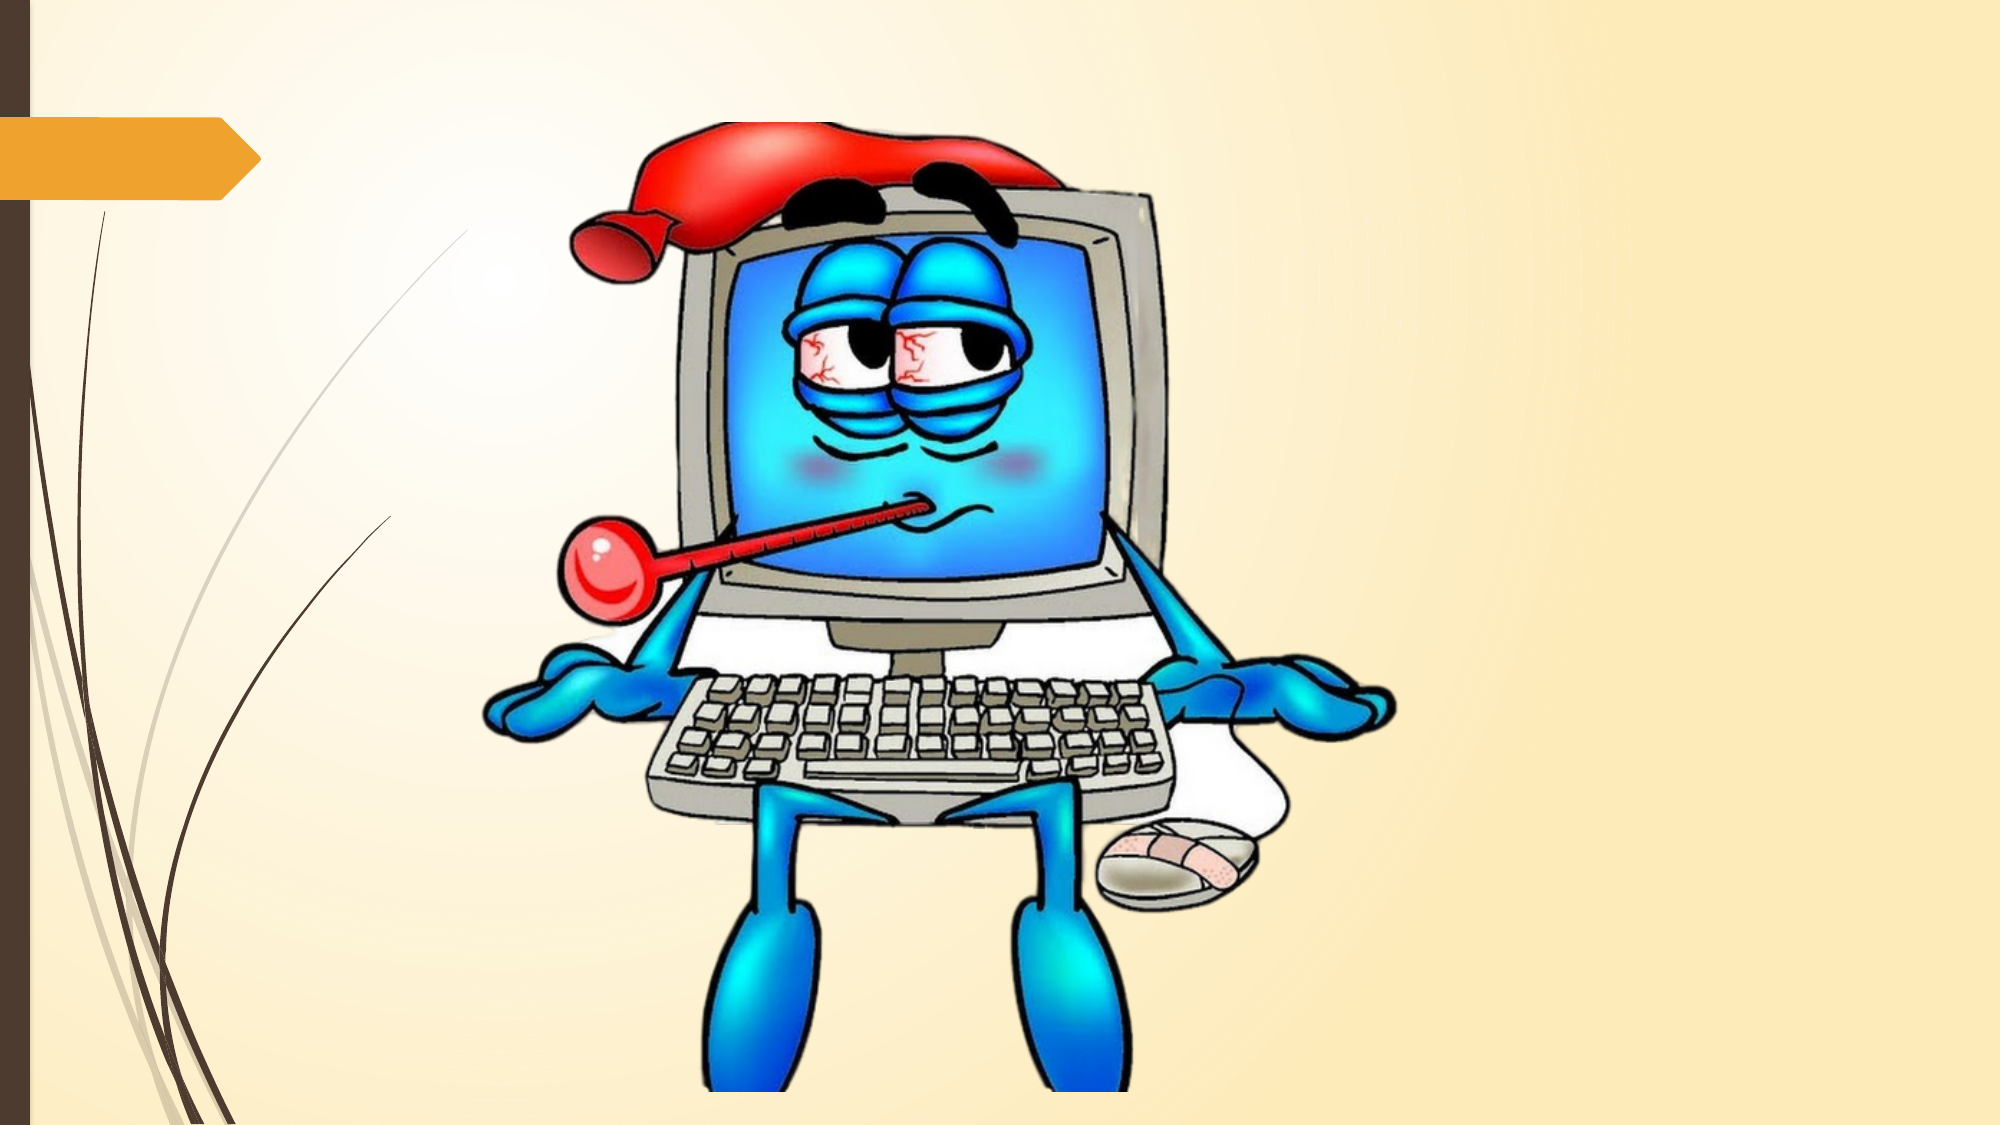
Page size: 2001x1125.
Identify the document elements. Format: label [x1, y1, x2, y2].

picture [437, 122, 1407, 1092]
